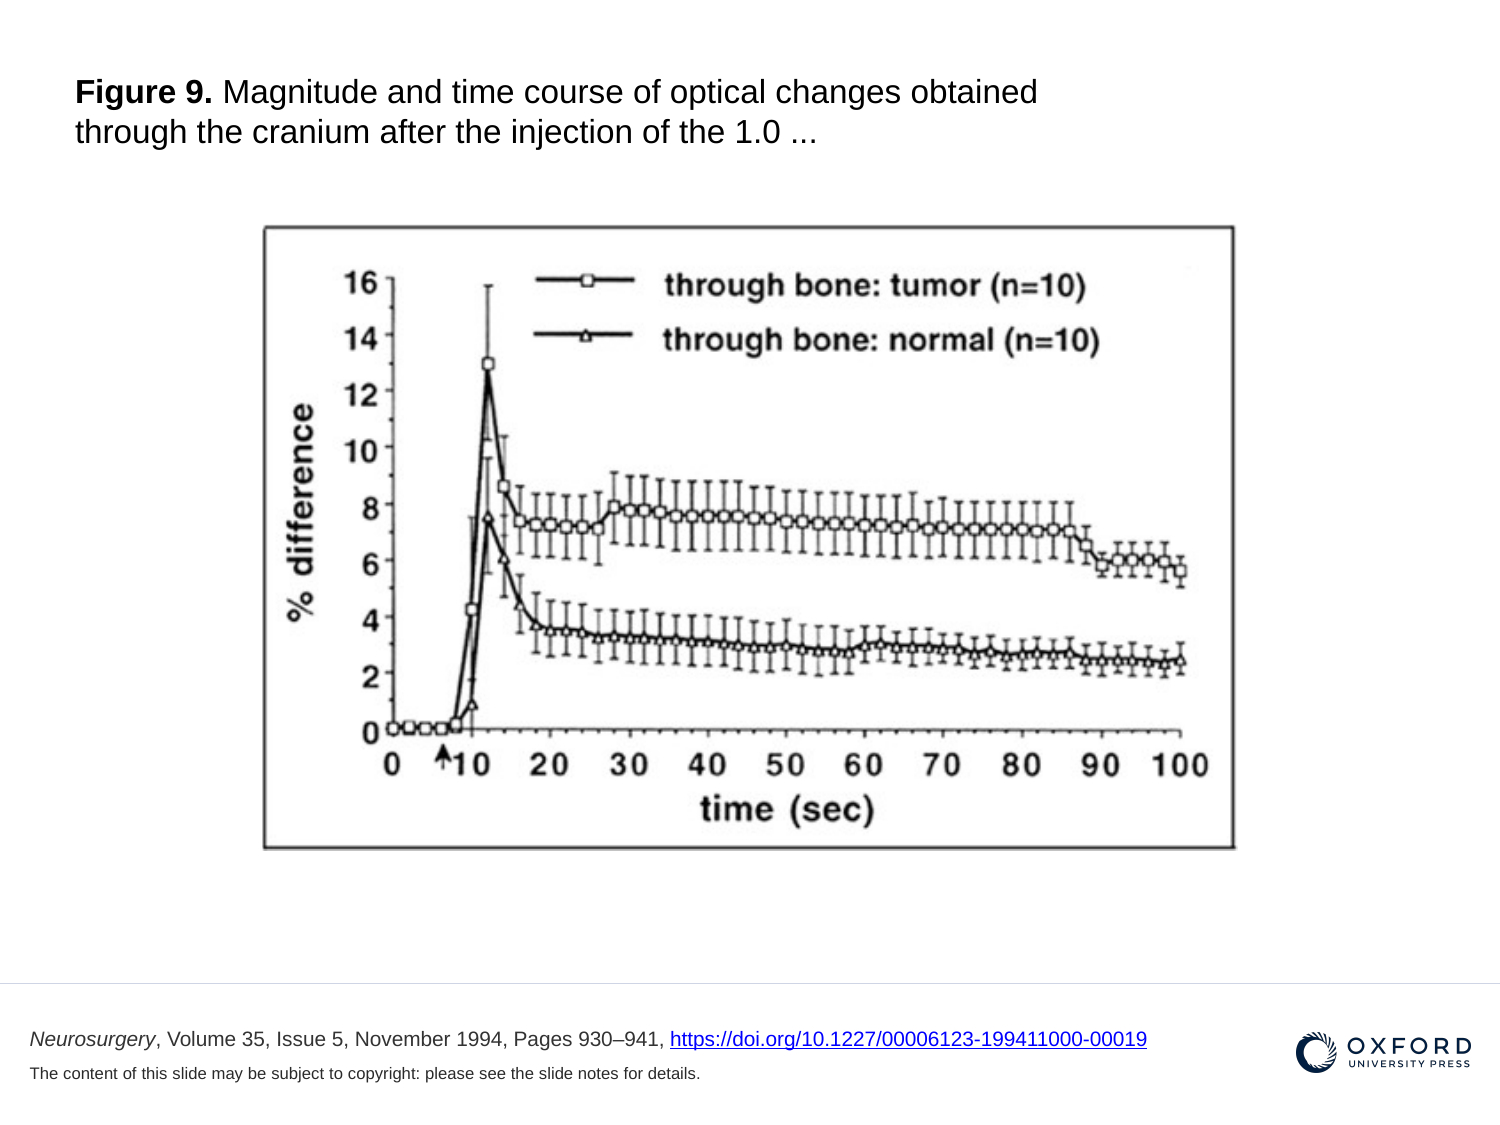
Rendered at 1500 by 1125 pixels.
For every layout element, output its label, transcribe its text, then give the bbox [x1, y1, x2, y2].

footer Neurosurgery, Volume 35, Issue 5, November 1994, Pages 930–941, https://doi.org/10.1227/00006123-199411000-00019 The content of this slide may be subject to copyright: please see the slide notes for details. [0, 983, 1260, 1125]
title Figure 9. Magnitude and time course of optical changes obtained through the cranium after the injection of the 1.0 ... [75, 69, 1078, 171]
picture [1296, 1032, 1471, 1073]
picture [262, 224, 1238, 851]
